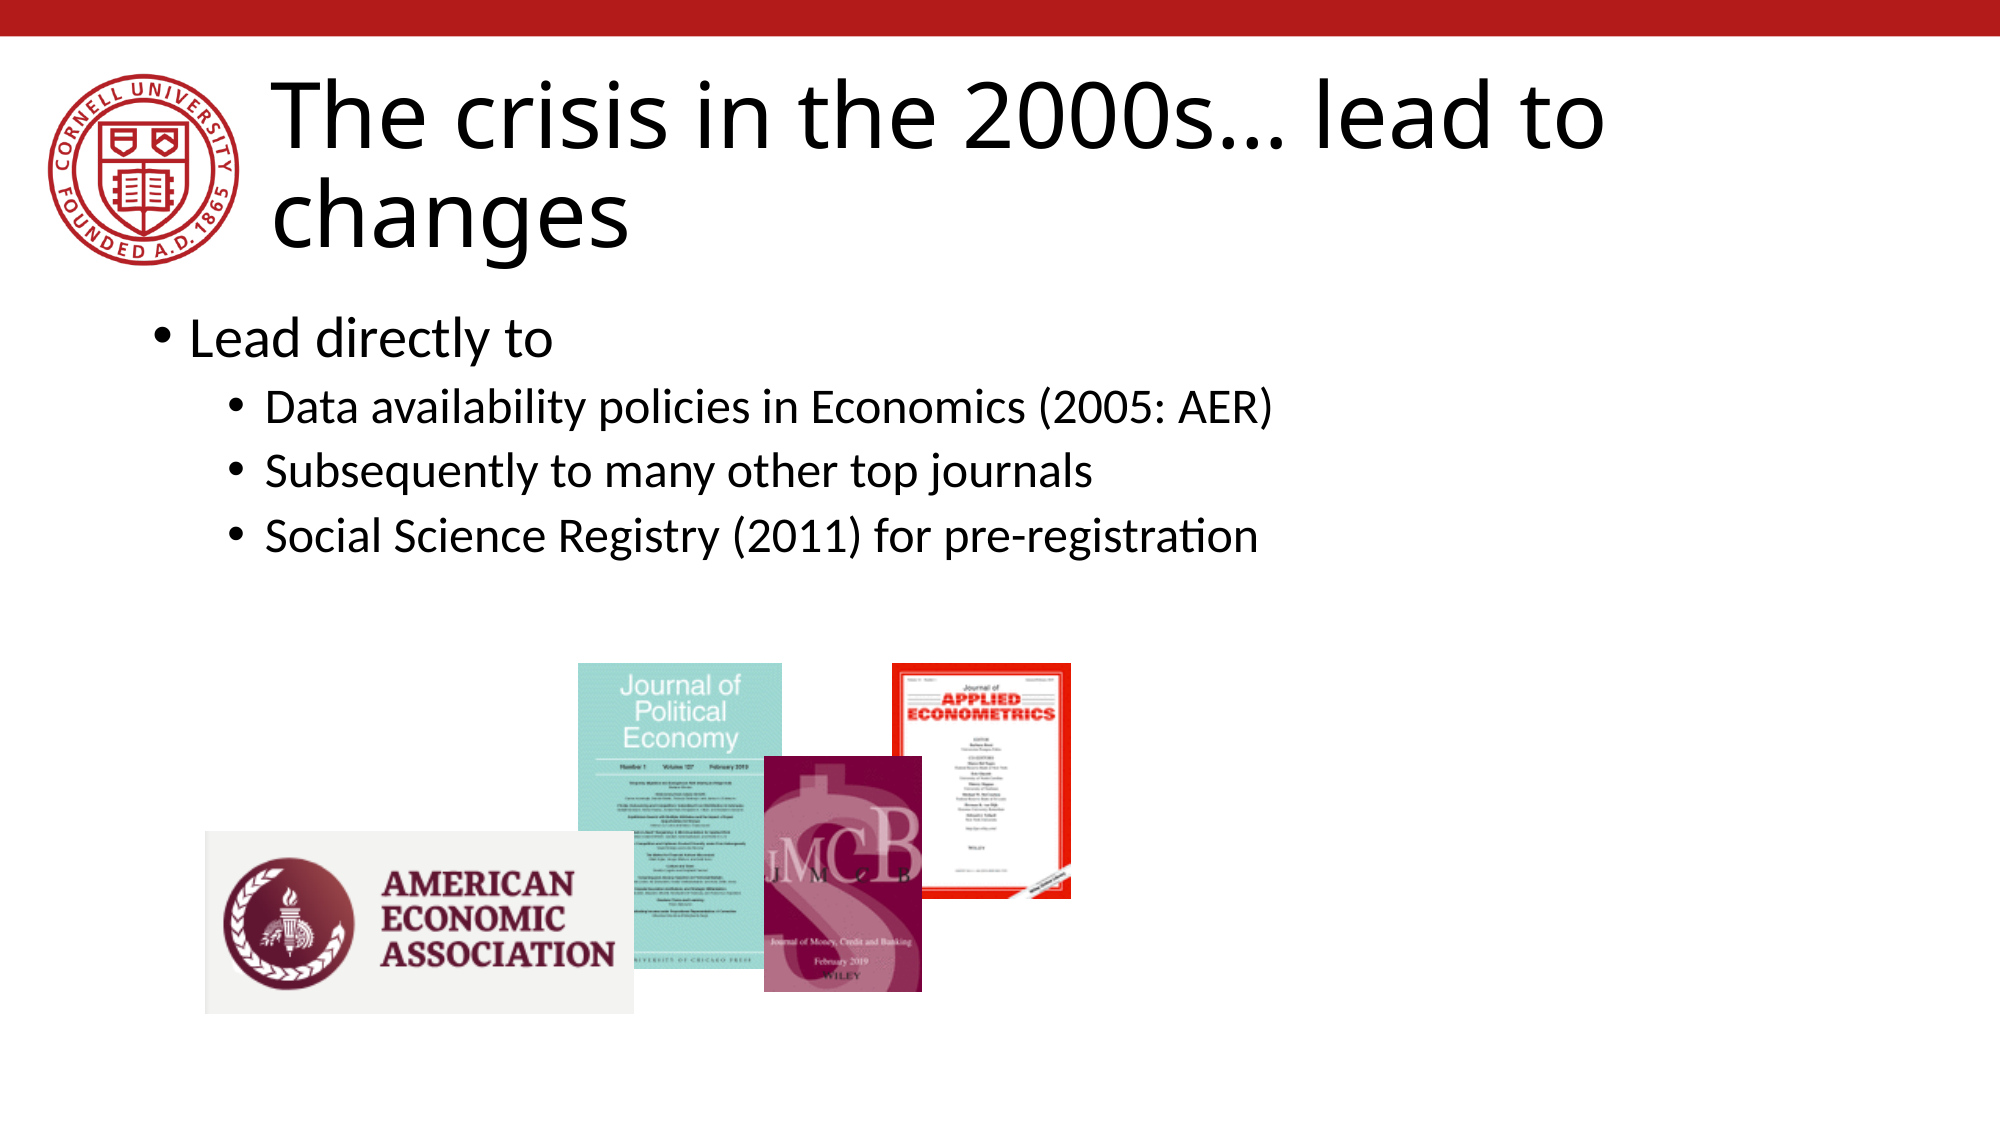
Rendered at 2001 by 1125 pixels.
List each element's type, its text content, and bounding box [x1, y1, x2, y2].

picture [39, 65, 255, 274]
title The crisis in the 2000s… lead to changes [255, 59, 1860, 278]
picture [205, 663, 1071, 1014]
list Lead directly to Data availability policies in Economics (2005: AER) Subsequently to many other top journals Social Science Registry (2011) for pre-registration [137, 299, 1863, 1014]
